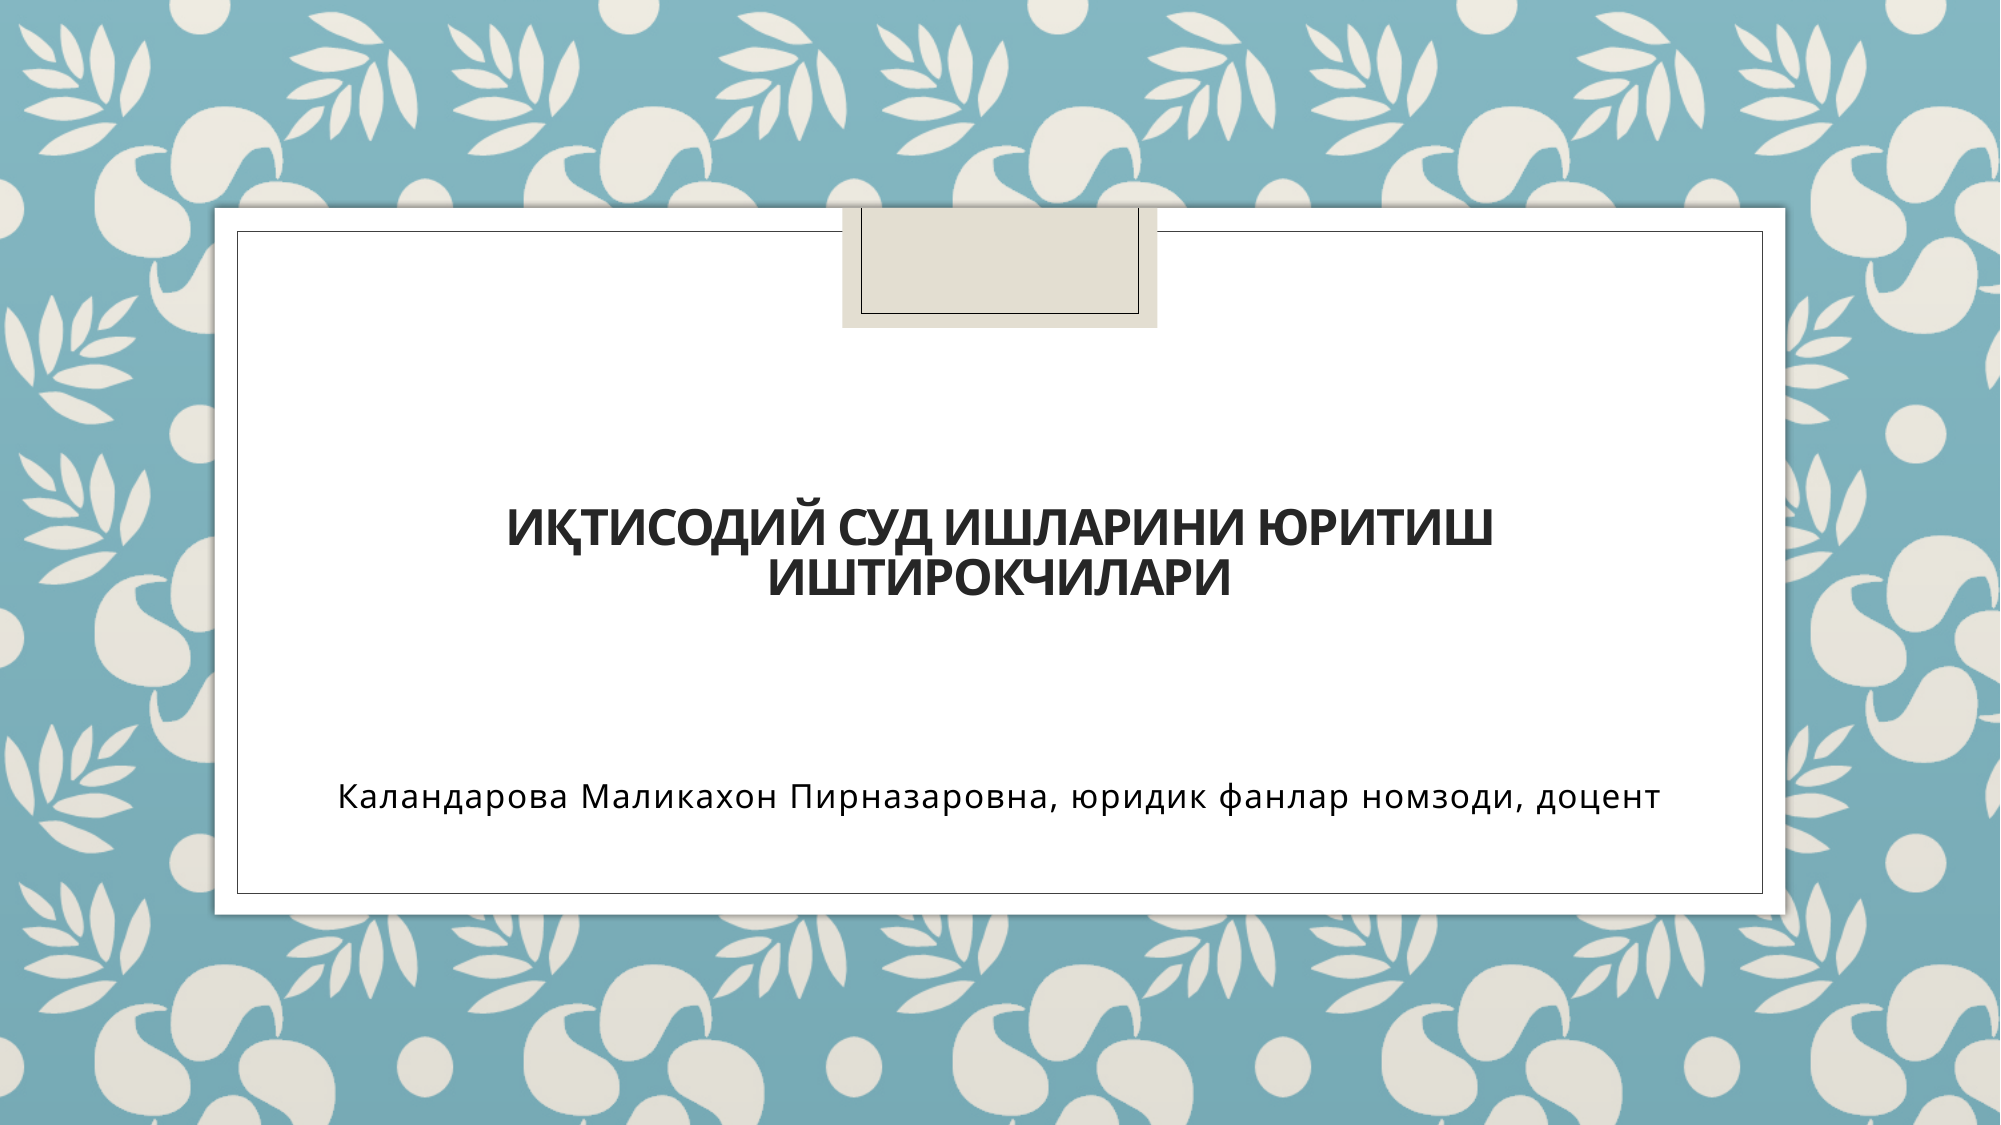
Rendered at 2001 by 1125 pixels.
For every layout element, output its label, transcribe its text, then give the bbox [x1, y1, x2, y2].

title Иқтисодий суд ишларини юритиш иштирокчилари [256, 343, 1744, 768]
subtitle Каландарова Маликахон Пирназаровна, юридик фанлар номзоди, доцент [256, 768, 1745, 844]
